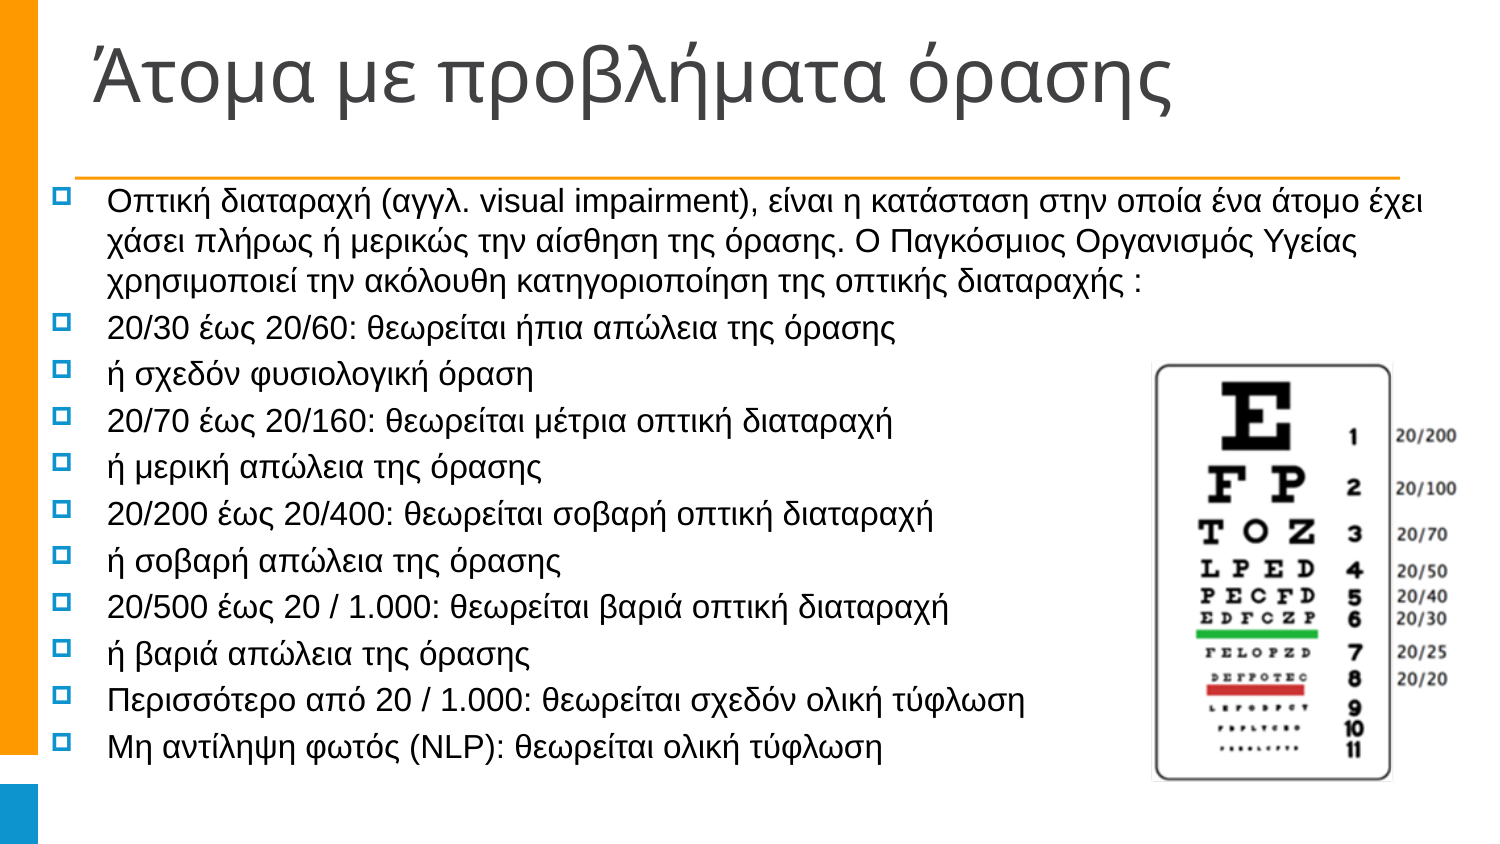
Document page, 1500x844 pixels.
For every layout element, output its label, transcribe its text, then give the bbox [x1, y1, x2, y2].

picture [1149, 359, 1465, 785]
title Άτομα με προβλήματα όρασης [78, 35, 1441, 126]
list Οπτική διαταραχή (αγγλ. visual impairment), είναι η κατάσταση στην οποία ένα άτομο έχει χάσει πλήρως ή μερικώς την αίσθηση της όρασης. Ο Παγκόσμιος Οργανισμός Υγείας χρησιμοποιεί την ακόλουθη κατηγοριοποίηση της οπτικής διαταραχής : 20/30 έως 20/60: θεωρείται ήπια απώλεια της όρασης ή σχεδόν φυσιολογική όραση 20/70 έως 20/160: θεωρείται μέτρια οπτική διαταραχή ή μερική απώλεια της όρασης 20/200 έως 20/400: θεωρείται σοβαρή οπτική διαταραχή ή σοβαρή απώλεια της όρασης 20/500 έως 20 / 1.000: θεωρείται βαριά οπτική διαταραχή ή βαριά απώλεια της όρασης Περισσότερο από 20 / 1.000: θεωρείται σχεδόν ολική τύφλωση Μη αντίληψη φωτός (NLP): θεωρείται ολική τύφλωση [35, 171, 1488, 822]
